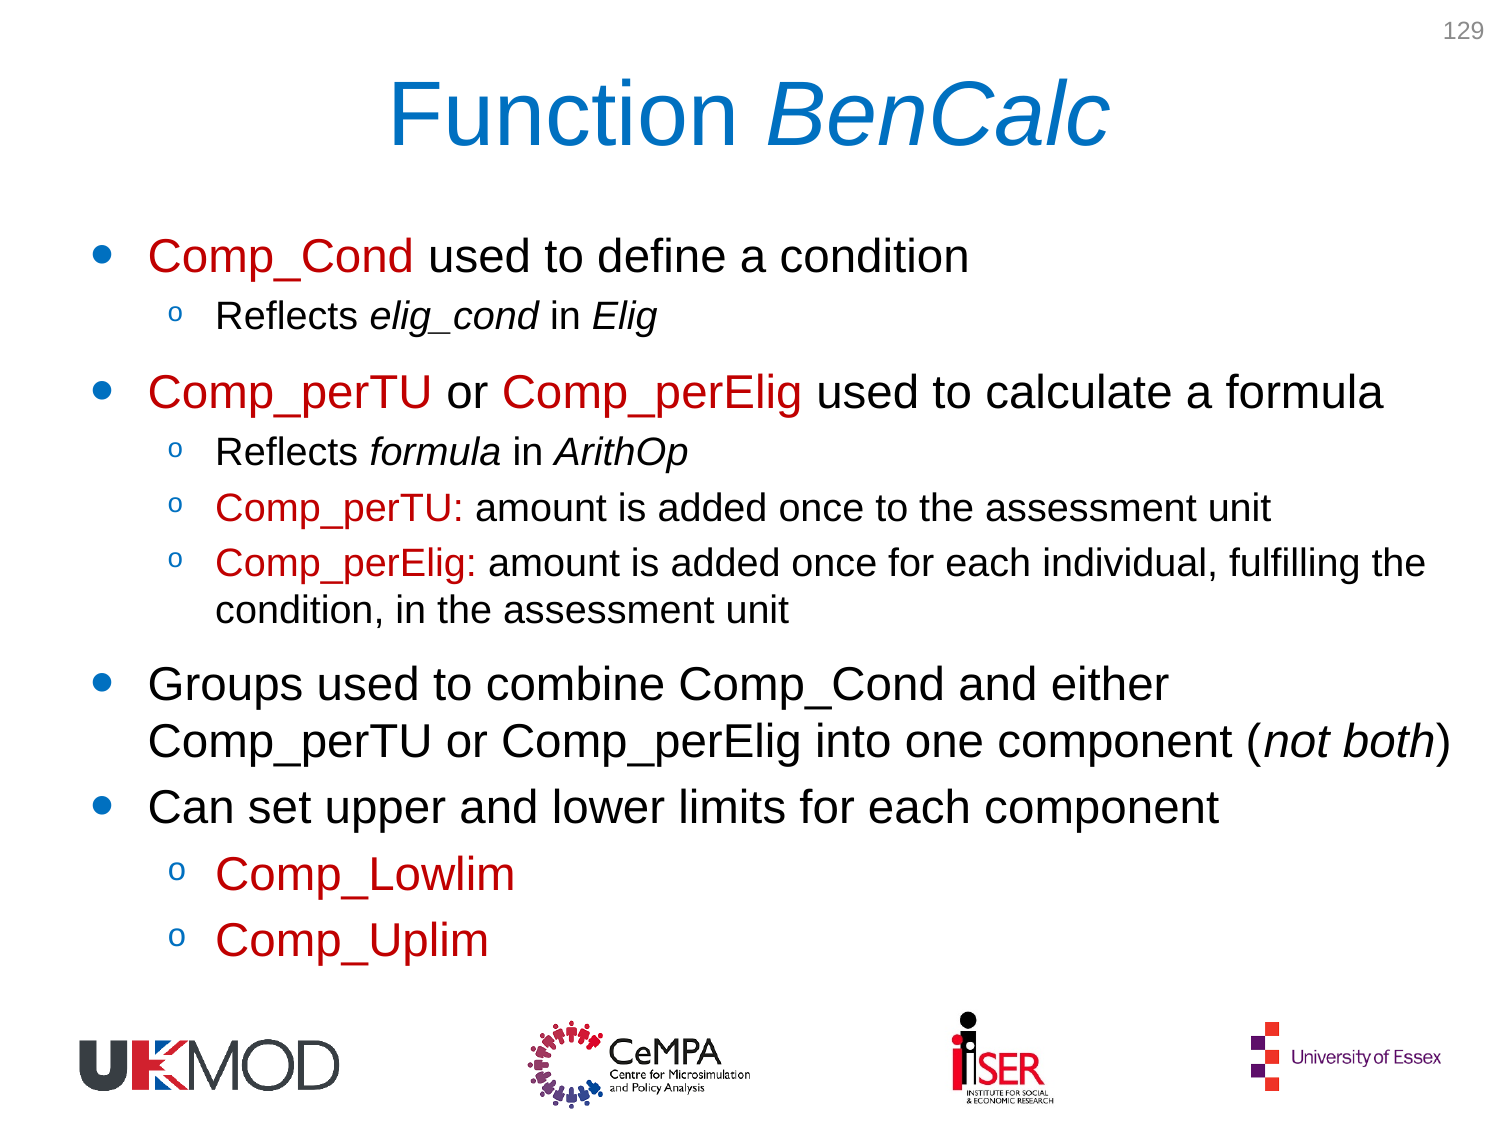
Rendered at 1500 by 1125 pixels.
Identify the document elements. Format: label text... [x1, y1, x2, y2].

title Function BenCalc [75, 45, 1425, 173]
list Comp_Cond used to define a condition Reflects elig_cond in Elig Comp_perTU or Comp_perElig used to calculate a formula Reflects formula in ArithOp Comp_perTU: amount is added once to the assessment unit Comp_perElig: amount is added once for each individual, fulfilling the condition, in the assessment unit Groups used to combine Comp_Cond and either Comp_perTU or Comp_perElig into one component (not both) Can set upper and lower limits for each component Comp_Lowlim Comp_Uplim [75, 217, 1471, 1000]
picture [73, 1036, 343, 1094]
picture [934, 1000, 1067, 1125]
picture [1251, 1022, 1441, 1091]
picture [527, 1020, 750, 1109]
slide_number 129 [1149, 0, 1500, 60]
